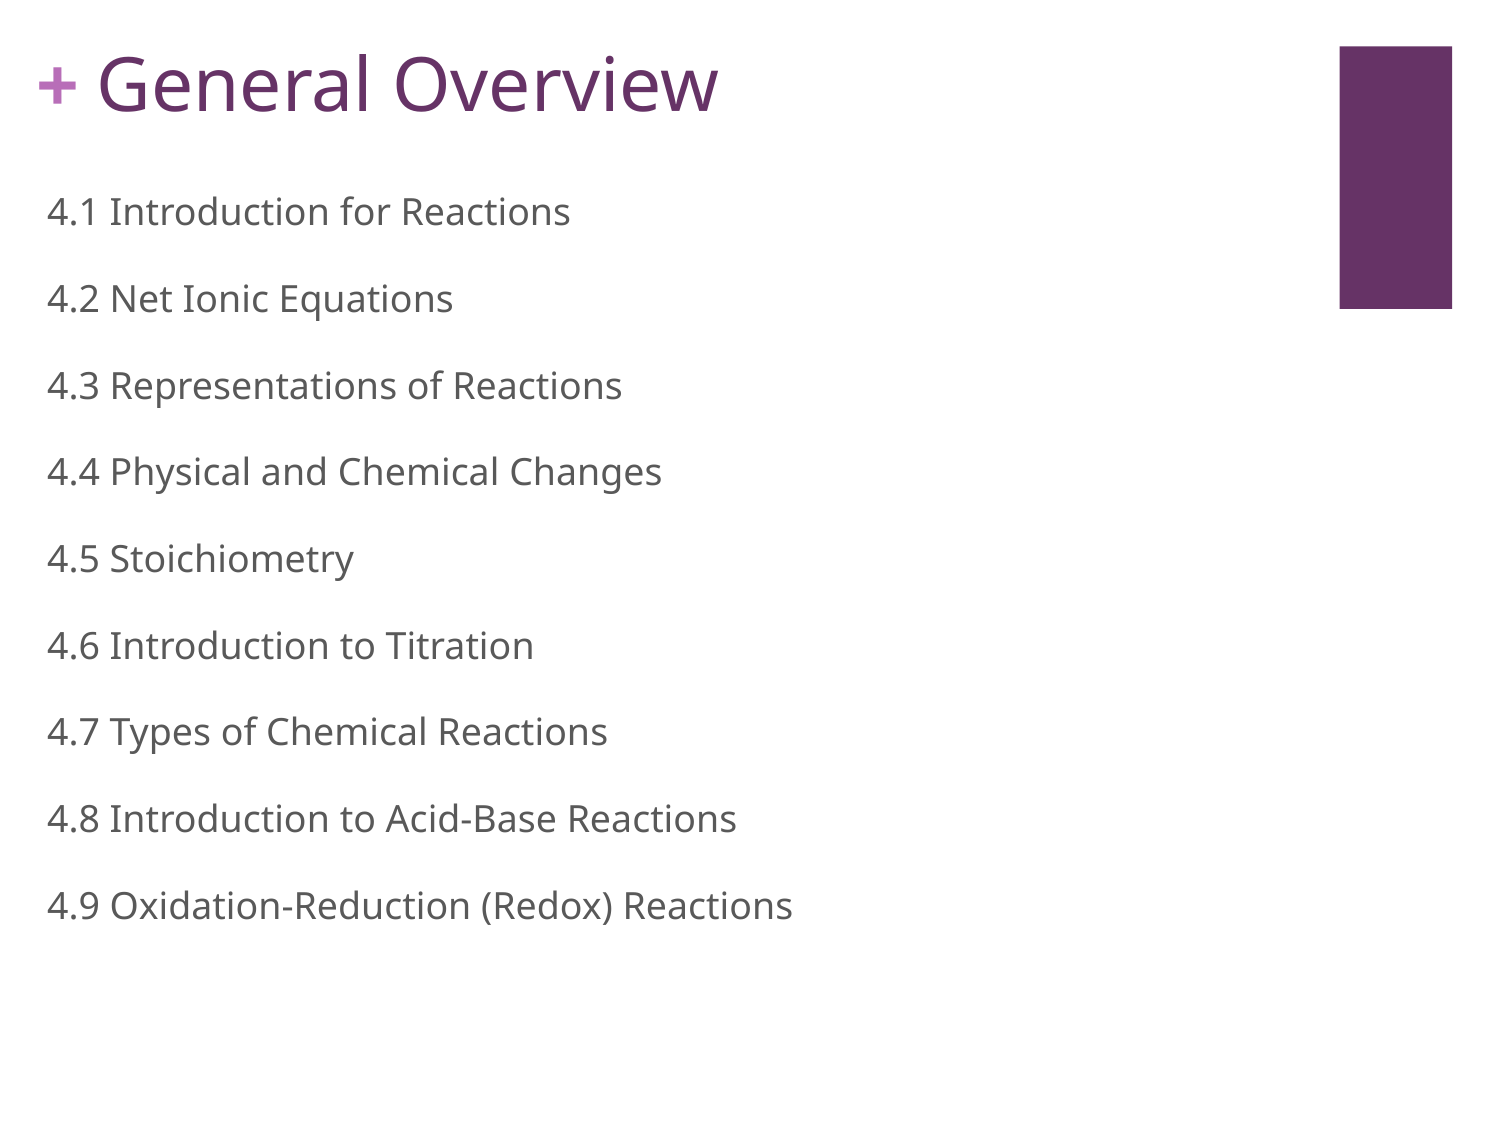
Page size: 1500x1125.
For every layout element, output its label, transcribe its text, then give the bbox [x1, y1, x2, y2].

title General Overview [81, 29, 1322, 157]
list 4.1 Introduction for Reactions 4.2 Net Ionic Equations 4.3 Representations of Reactions 4.4 Physical and Chemical Changes 4.5 Stoichiometry 4.6 Introduction to Titration 4.7 Types of Chemical Reactions 4.8 Introduction to Acid-Base Reactions 4.9 Oxidation-Reduction (Redox) Reactions [32, 180, 1274, 974]
